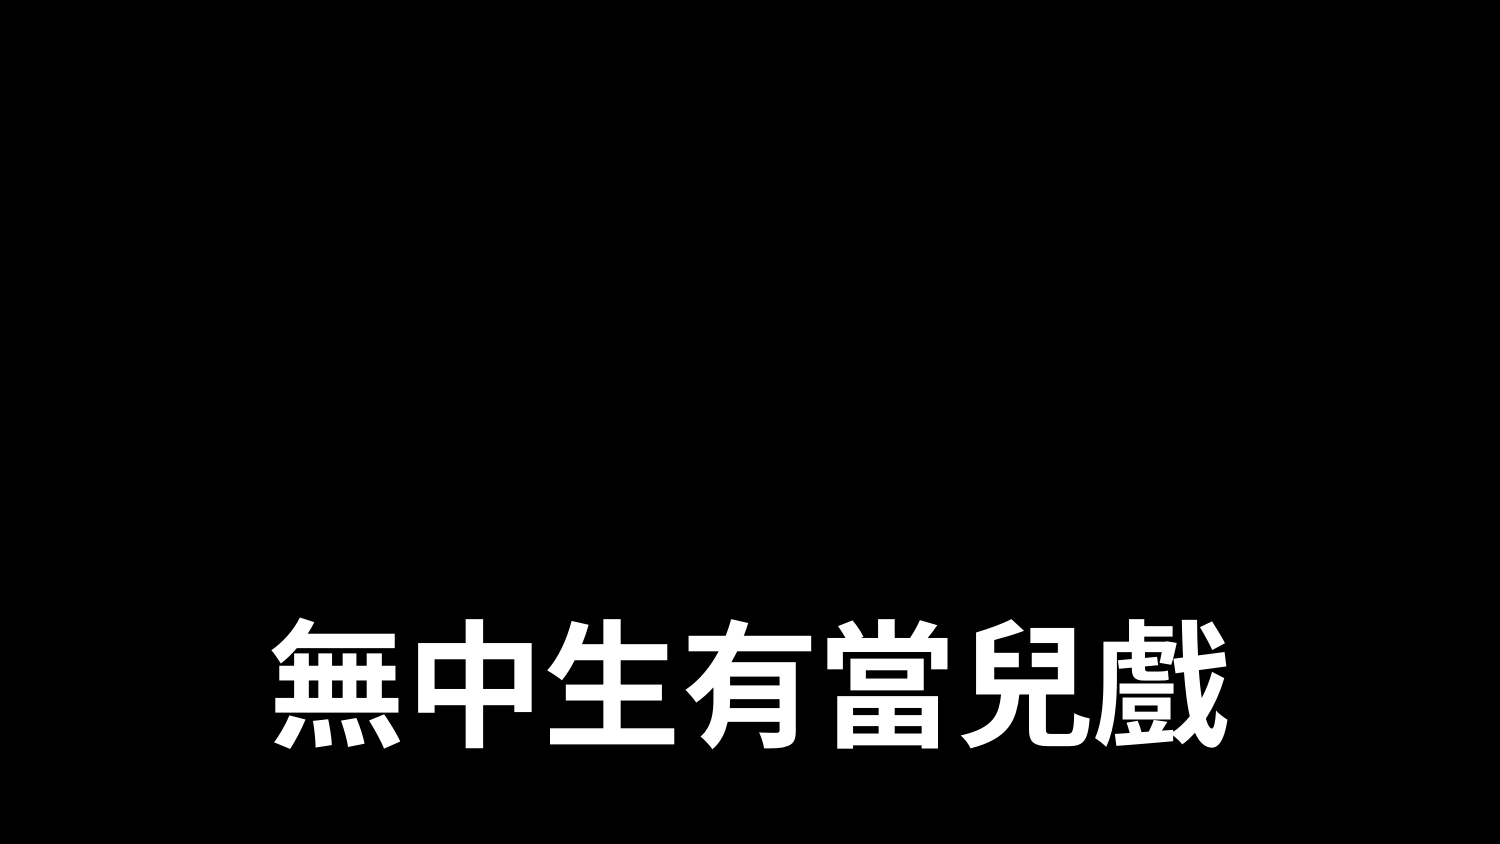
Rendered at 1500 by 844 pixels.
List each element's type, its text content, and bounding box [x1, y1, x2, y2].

title 無中生有當兒戲 [75, 610, 1425, 752]
